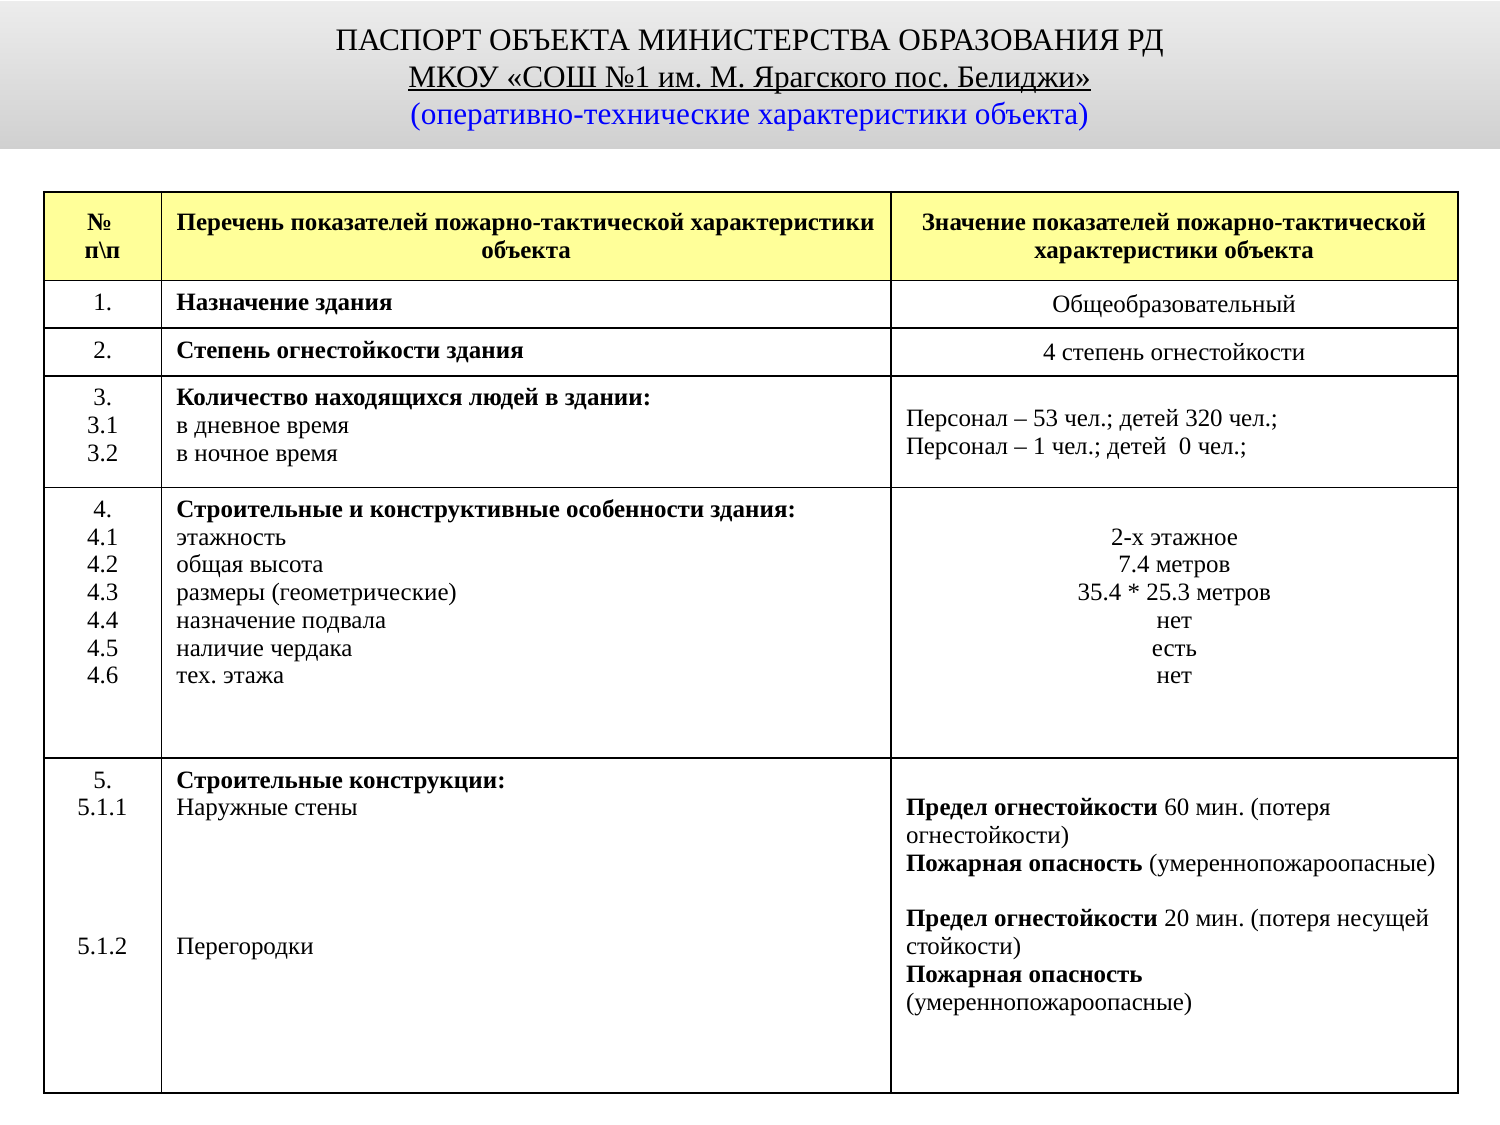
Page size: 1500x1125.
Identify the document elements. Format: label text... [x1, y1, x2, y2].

table_cell Строительные и конструктивные особенности здания: этажность общая высота размеры (геометрические) назначение подвала наличие чердака тех. этажа [162, 488, 890, 757]
table_cell 3. 3.1 3.2 [45, 377, 161, 487]
table_header Значение показателей пожарно-тактической характеристики объекта [892, 193, 1457, 280]
table_cell 2. [45, 329, 161, 375]
table_cell 4 степень огнестойкости [892, 329, 1457, 375]
table_cell 2-х этажное 7.4 метров 35.4 * 25.3 метров нет есть нет [892, 488, 1457, 757]
table_cell 5. 5.1.1 5.1.2 [45, 759, 161, 1092]
table_cell Количество находящихся людей в здании: в дневное время в ночное время [162, 377, 890, 487]
table_cell Назначение здания [162, 281, 890, 327]
table_cell Персонал – 53 чел.; детей 320 чел.; Персонал – 1 чел.; детей 0 чел.; [892, 377, 1457, 487]
table_header № п\п [45, 193, 161, 280]
table_cell Предел огнестойкости 60 мин. (потеря огнестойкости) Пожарная опасность (умереннопожароопасные) Предел огнестойкости 20 мин. (потеря несущей стойкости) Пожарная опасность (умереннопожароопасные) [892, 759, 1457, 1092]
table_cell 1. [45, 281, 161, 327]
table_cell Степень огнестойкости здания [162, 329, 890, 375]
table_cell Строительные конструкции: Наружные стены Перегородки [162, 759, 890, 1092]
table_header Перечень показателей пожарно-тактической характеристики объекта [162, 193, 890, 280]
table_cell Общеобразовательный [892, 281, 1457, 327]
table_cell 4. 4.1 4.2 4.3 4.4 4.5 4.6 [45, 488, 161, 757]
text_box ПАСПОРТ ОБЪЕКТА МИНИСТЕРСТВА ОБРАЗОВАНИЯ РД МКОУ «СОШ №1 им. М. Ярагского пос. Белиджи» (оперативно-технические характеристики объекта) [0, 1, 1500, 149]
